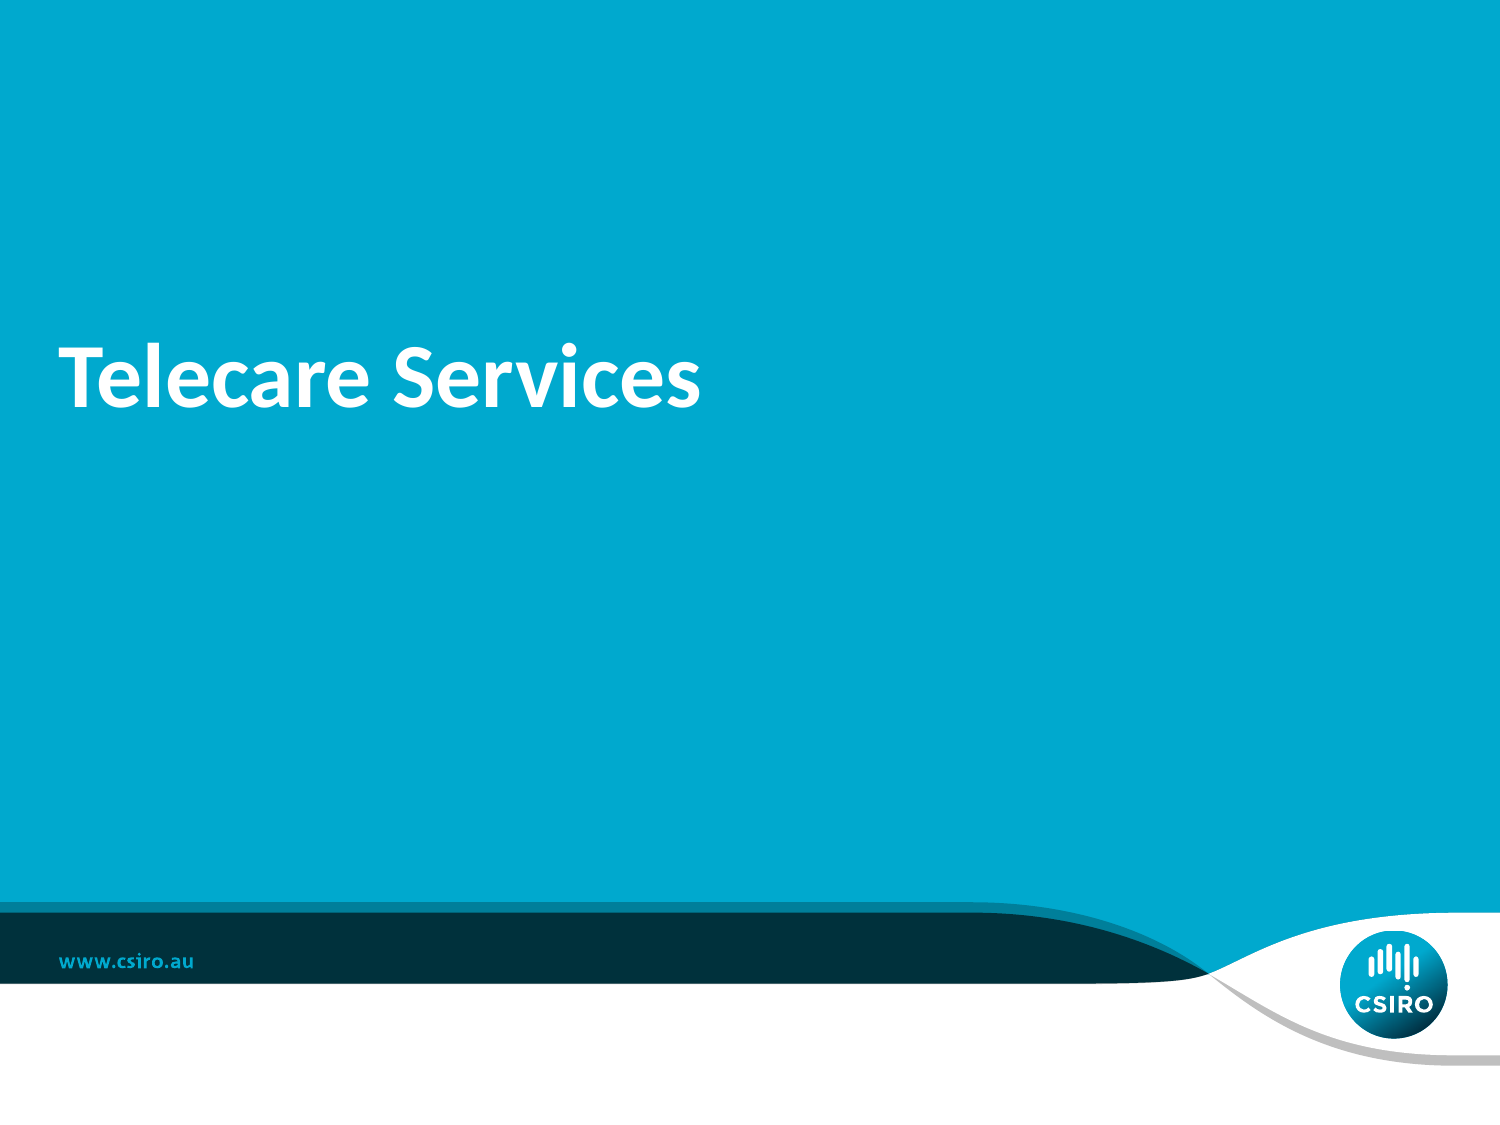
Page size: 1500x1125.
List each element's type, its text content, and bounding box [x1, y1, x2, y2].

title Telecare Services [58, 248, 1379, 427]
